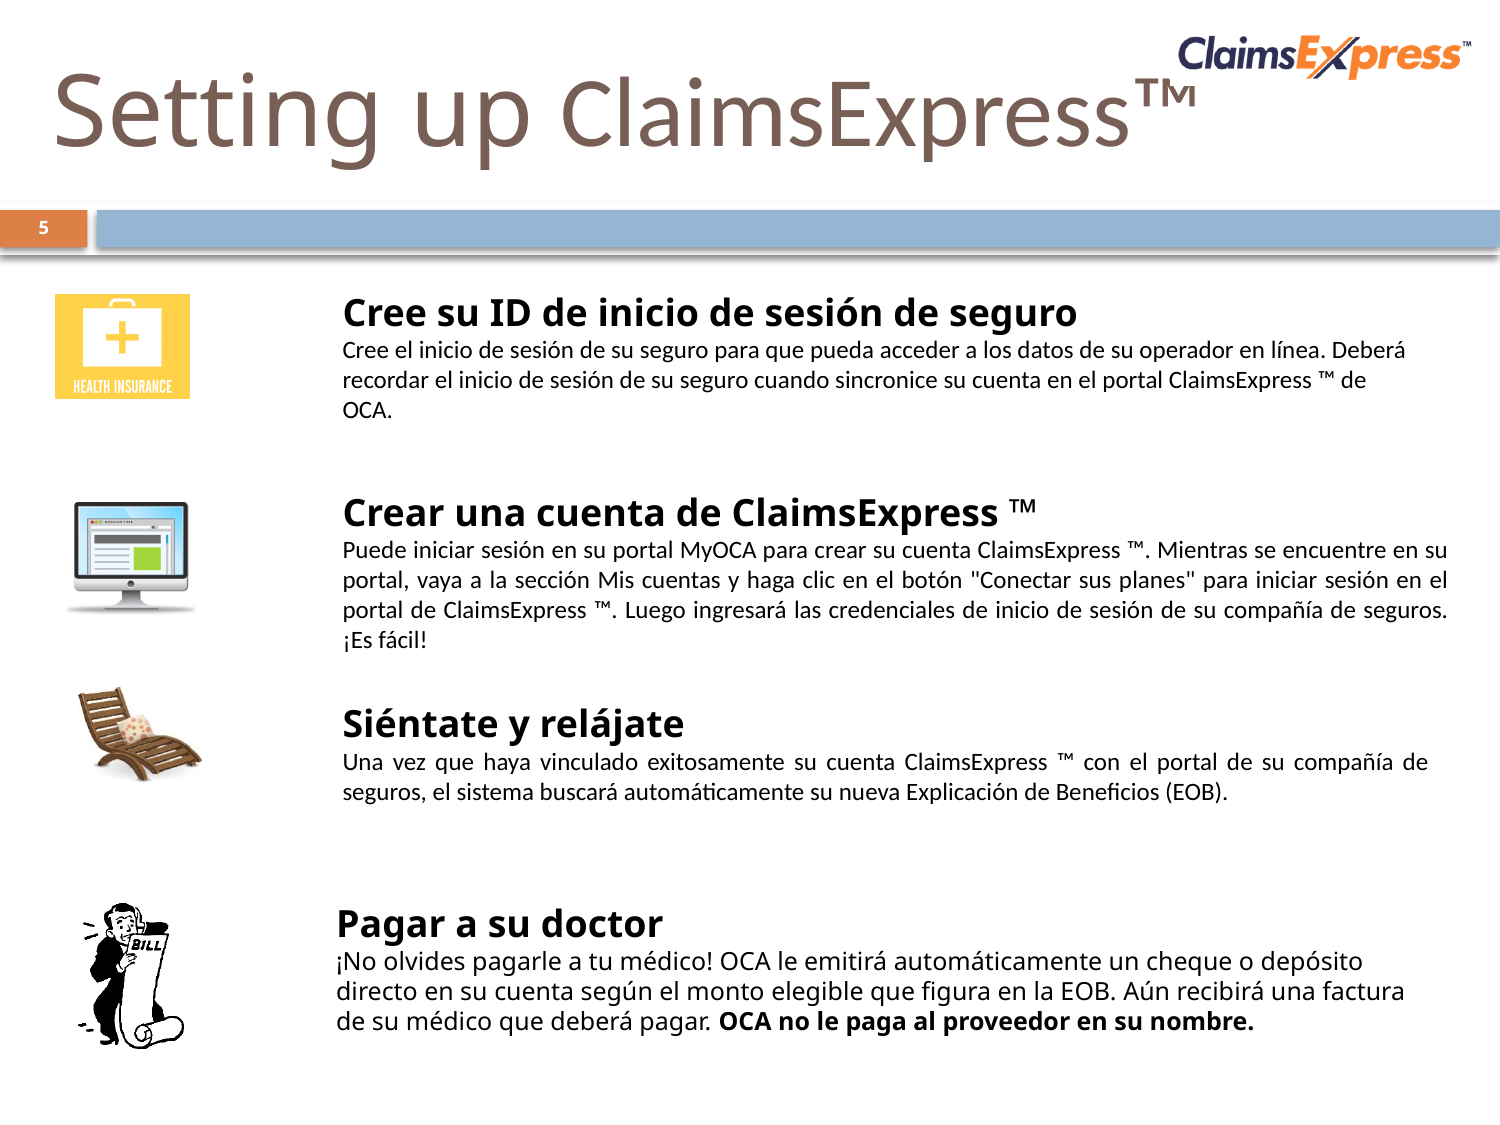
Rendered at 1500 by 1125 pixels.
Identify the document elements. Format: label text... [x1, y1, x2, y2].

text_box Crear una cuenta de ClaimsExpress ™ Puede iniciar sesión en su portal MyOCA para crear su cuenta ClaimsExpress ™. Mientras se encuentre en su portal, vaya a la sección Mis cuentas y haga clic en el botón "Conectar sus planes" para iniciar sesión en el portal de ClaimsExpress ™. Luego ingresará las credenciales de inicio de sesión de su compañía de seguros. ¡Es fácil! [27, 481, 1466, 661]
title Setting up ClaimsExpress™ [37, 24, 1463, 188]
text_box Cree su ID de inicio de sesión de seguro Cree el inicio de sesión de su seguro para que pueda acceder a los datos de su operador en línea. Deberá recordar el inicio de sesión de su seguro cuando sincronice su cuenta en el portal ClaimsExpress ™ de OCA. [27, 281, 1434, 431]
picture [64, 485, 198, 619]
picture [78, 903, 185, 1049]
picture [55, 293, 190, 399]
picture [1170, 24, 1478, 86]
slide_number 5 [0, 208, 88, 249]
text_box Pagar a su doctor ¡No olvides pagarle a tu médico! OCA le emitirá automáticamente un cheque o depósito directo en su cuenta según el monto elegible que figura en la EOB. Aún recibirá una factura de su médico que deberá pagar. OCA no le paga al proveedor en su nombre. [321, 892, 1438, 1043]
picture [78, 686, 202, 784]
text_box Siéntate y relájate Una vez que haya vinculado exitosamente su cuenta ClaimsExpress ™ con el portal de su compañía de seguros, el sistema buscará automáticamente su nueva Explicación de Beneficios (EOB). [27, 692, 1446, 813]
